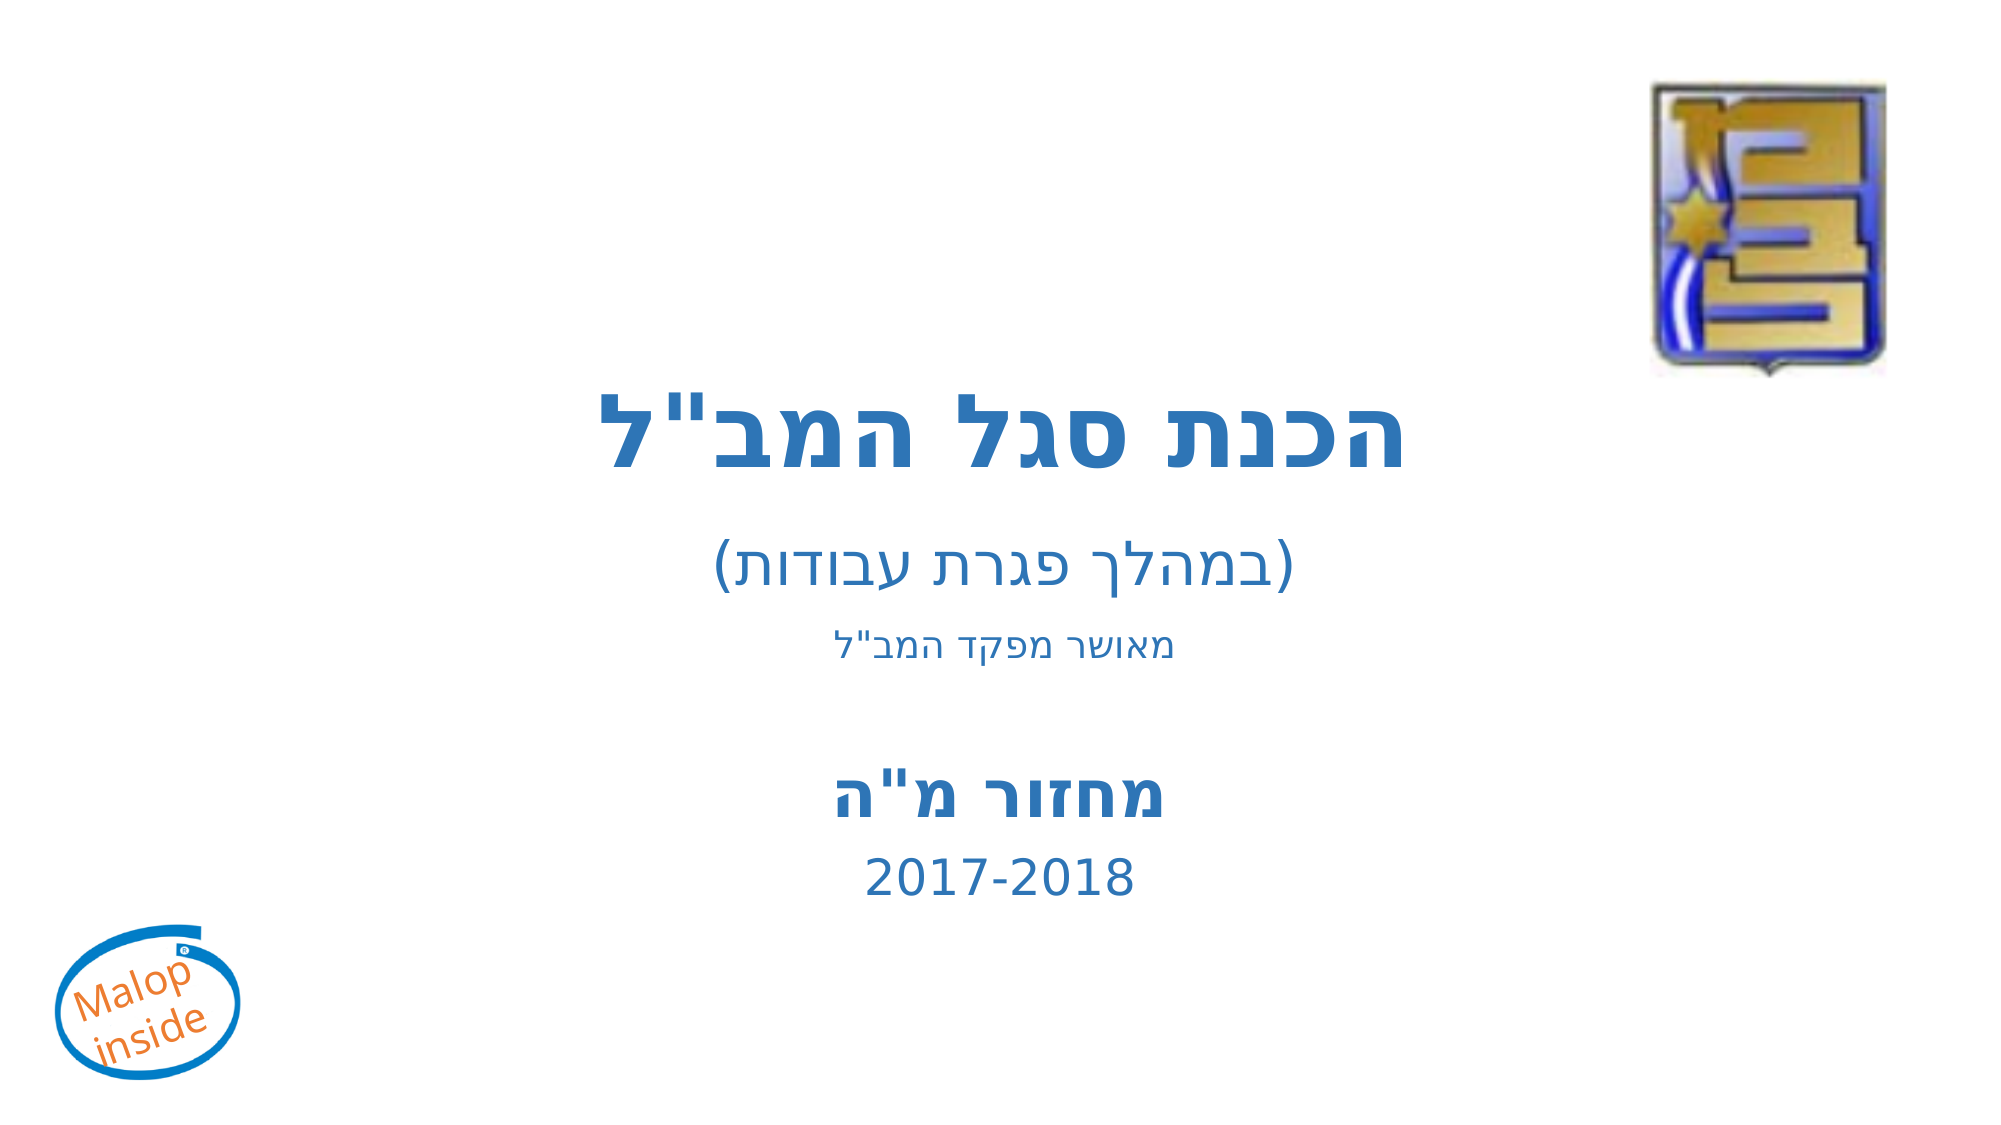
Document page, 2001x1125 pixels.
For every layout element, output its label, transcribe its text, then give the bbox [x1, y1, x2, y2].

picture [1596, 59, 1914, 396]
title הכנת סגל המב"ל (במהלך פגרת עבודות) מאושר מפקד המב"ל [254, 296, 1755, 675]
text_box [46, 905, 252, 1085]
subtitle מחזור מ"ה 2017-2018 [249, 752, 1750, 1024]
